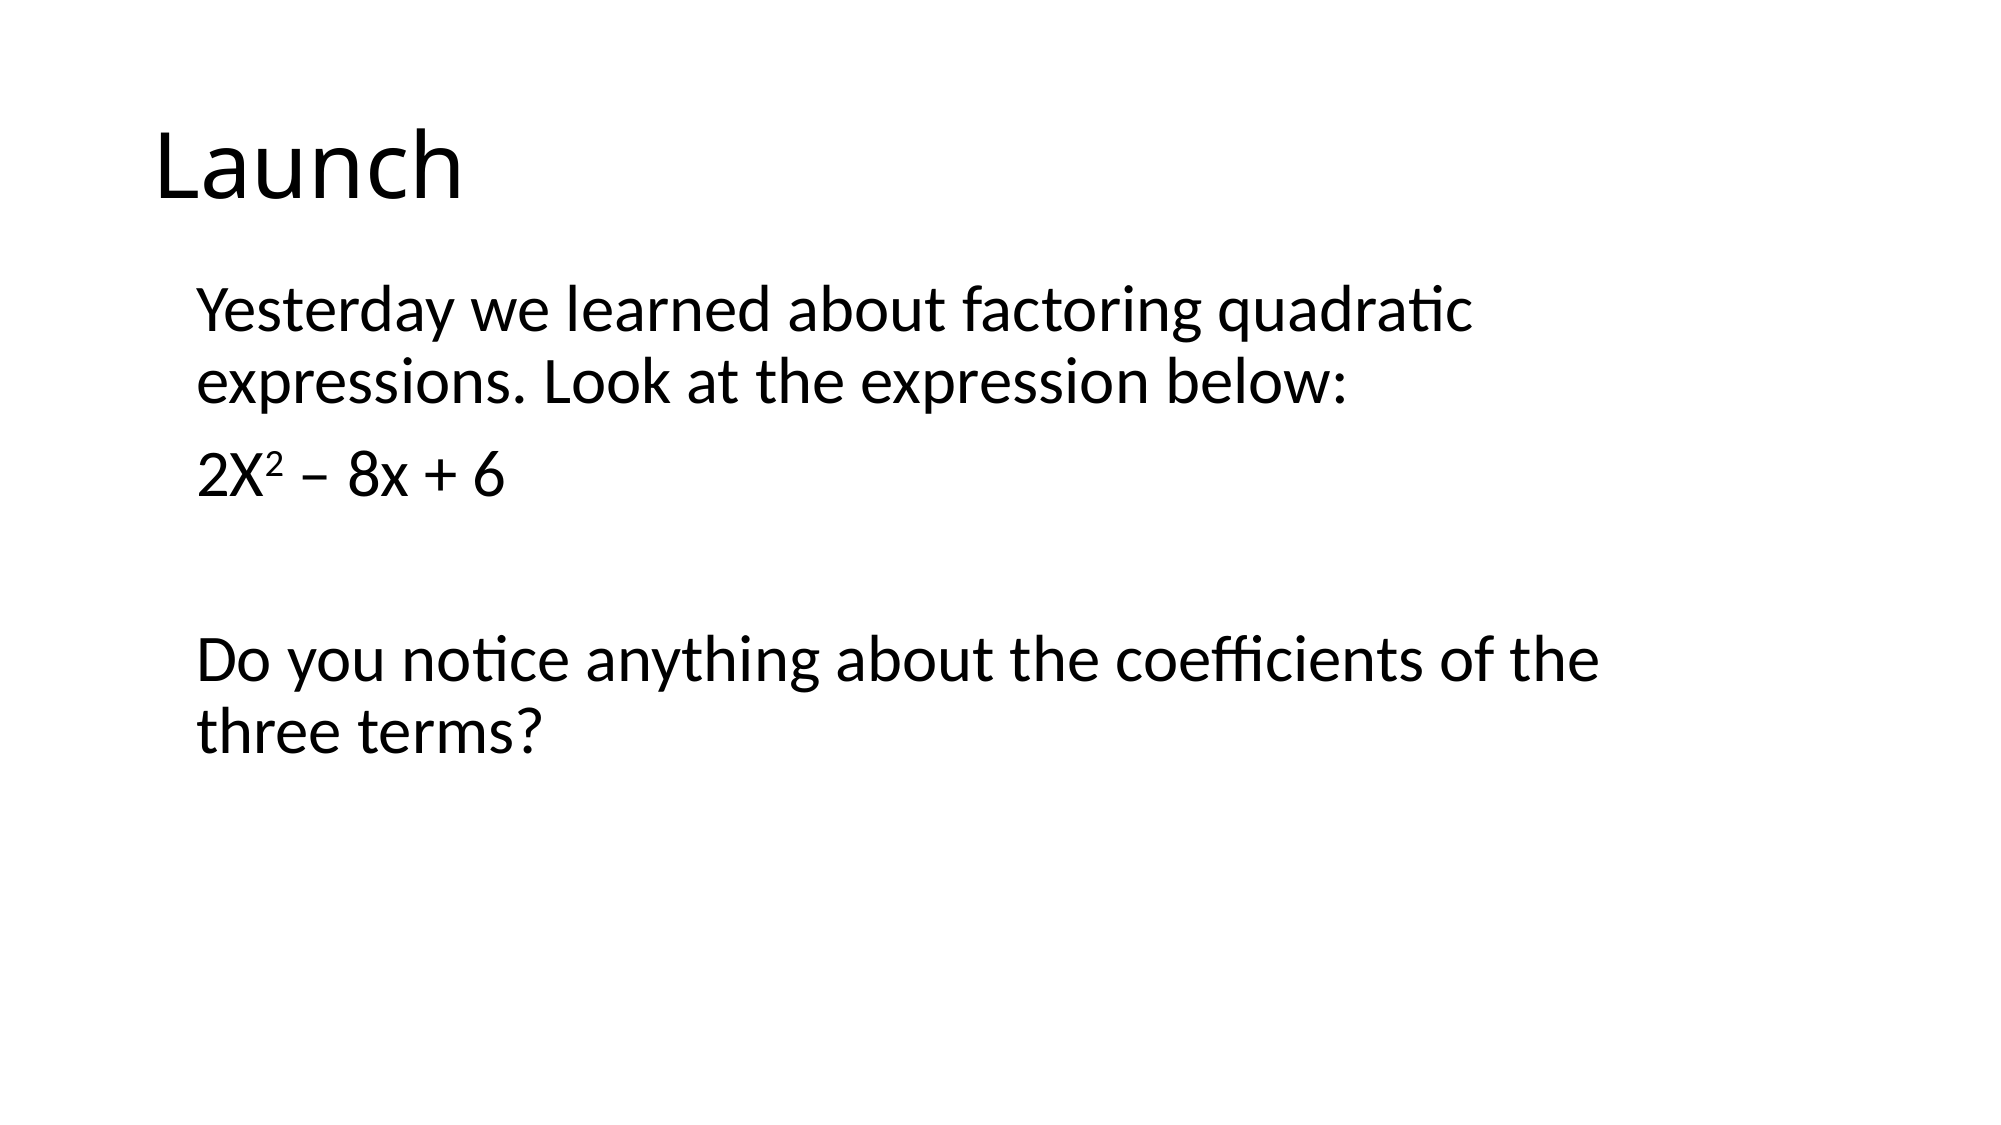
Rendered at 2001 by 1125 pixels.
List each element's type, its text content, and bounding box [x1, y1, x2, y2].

list Yesterday we learned about factoring quadratic expressions. Look at the expression below: 2X2 – 8x + 6 Do you notice anything about the coefficients of the three terms? [181, 265, 1649, 1025]
title Launch [137, 59, 1863, 278]
